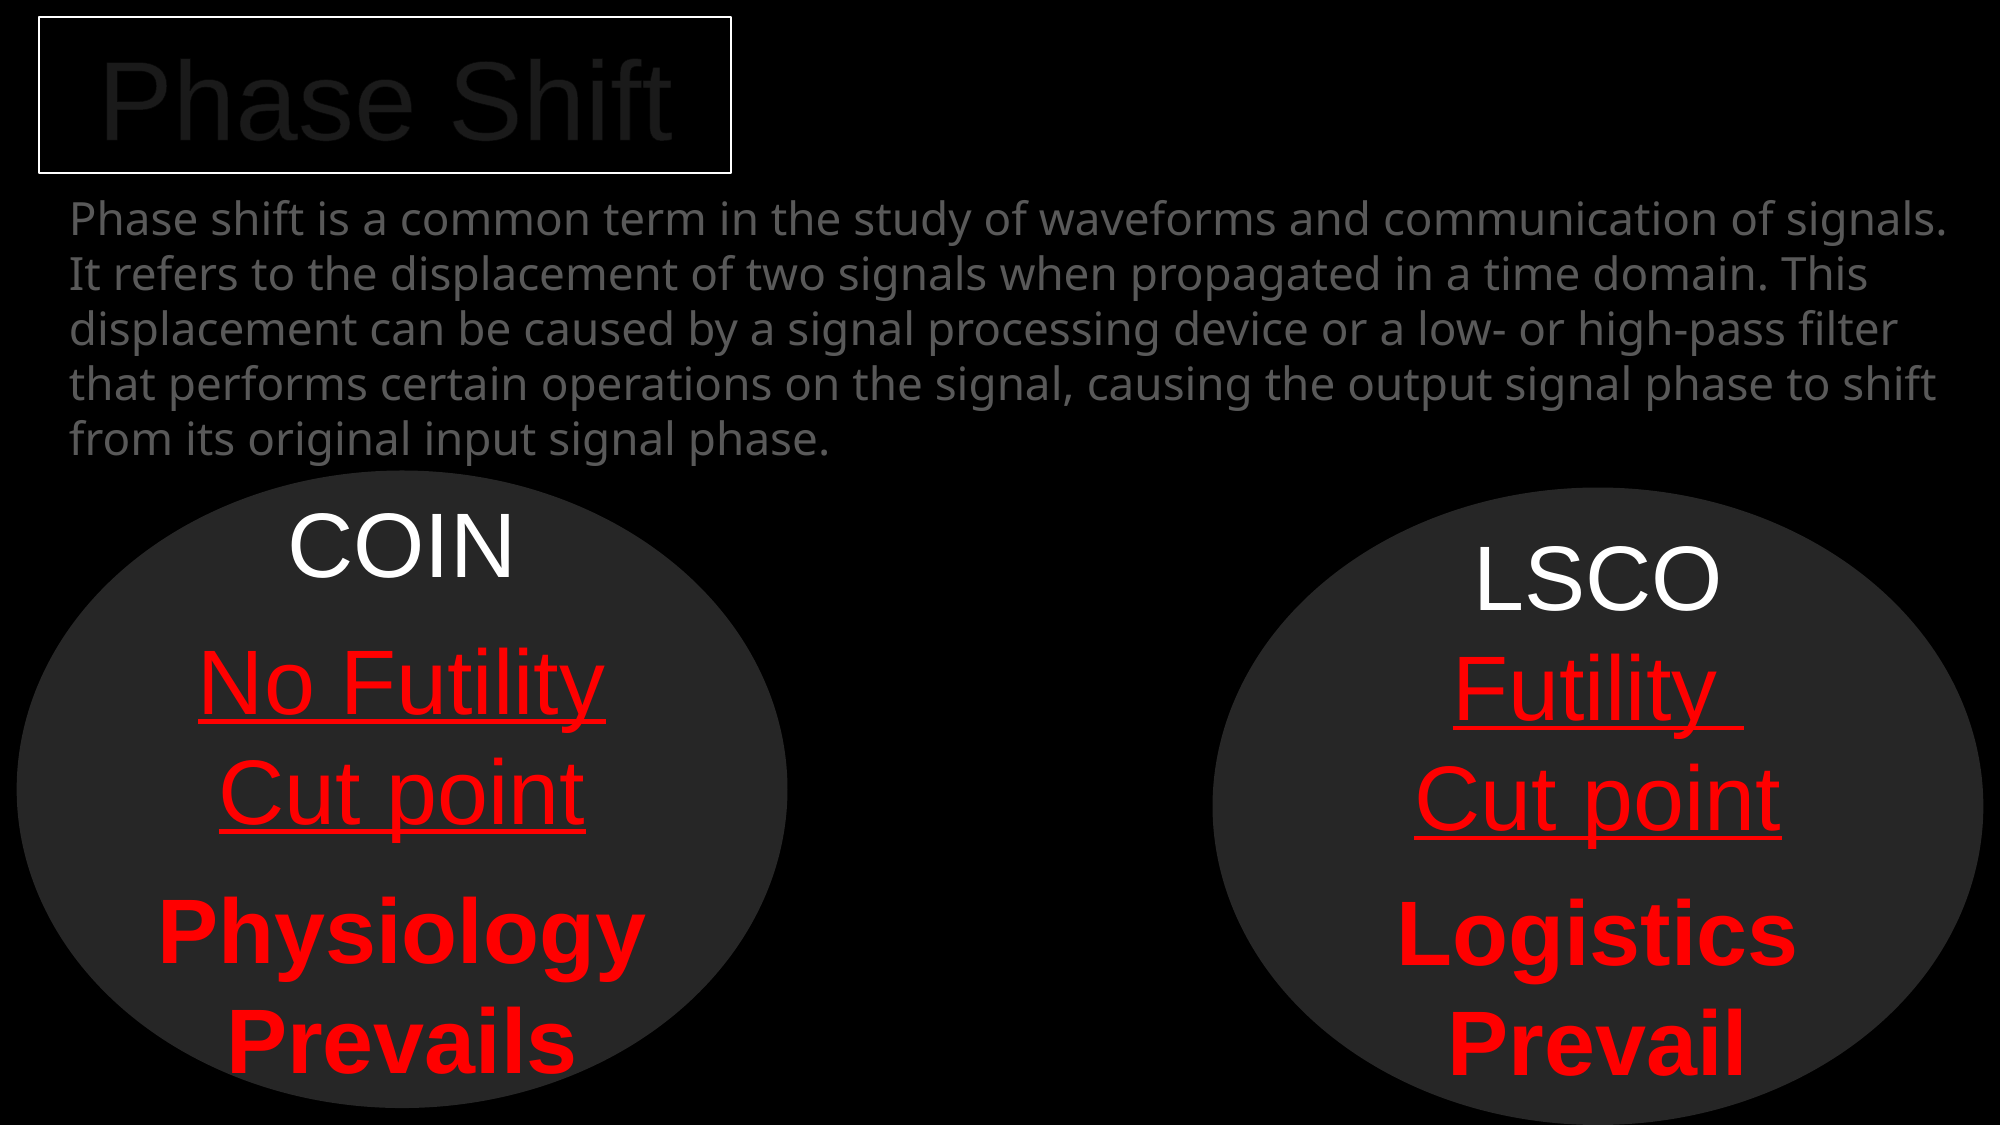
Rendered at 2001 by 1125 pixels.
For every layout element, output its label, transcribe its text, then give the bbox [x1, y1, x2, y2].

text_box Phase shift is a common term in the study of waveforms and communication of signals. It refers to the displacement of two signals when propagated in a time domain. This displacement can be caused by a signal processing device or a low- or high-pass filter that performs certain operations on the signal, causing the output signal phase to shift from its original input signal phase. [54, 182, 1965, 473]
title Phase Shift [39, 16, 732, 173]
text_box COIN No Futility Cut point Physiology Prevails [15, 473, 789, 1110]
text_box LSCO Futility Cut point Logistics Prevail [1211, 486, 1985, 1125]
